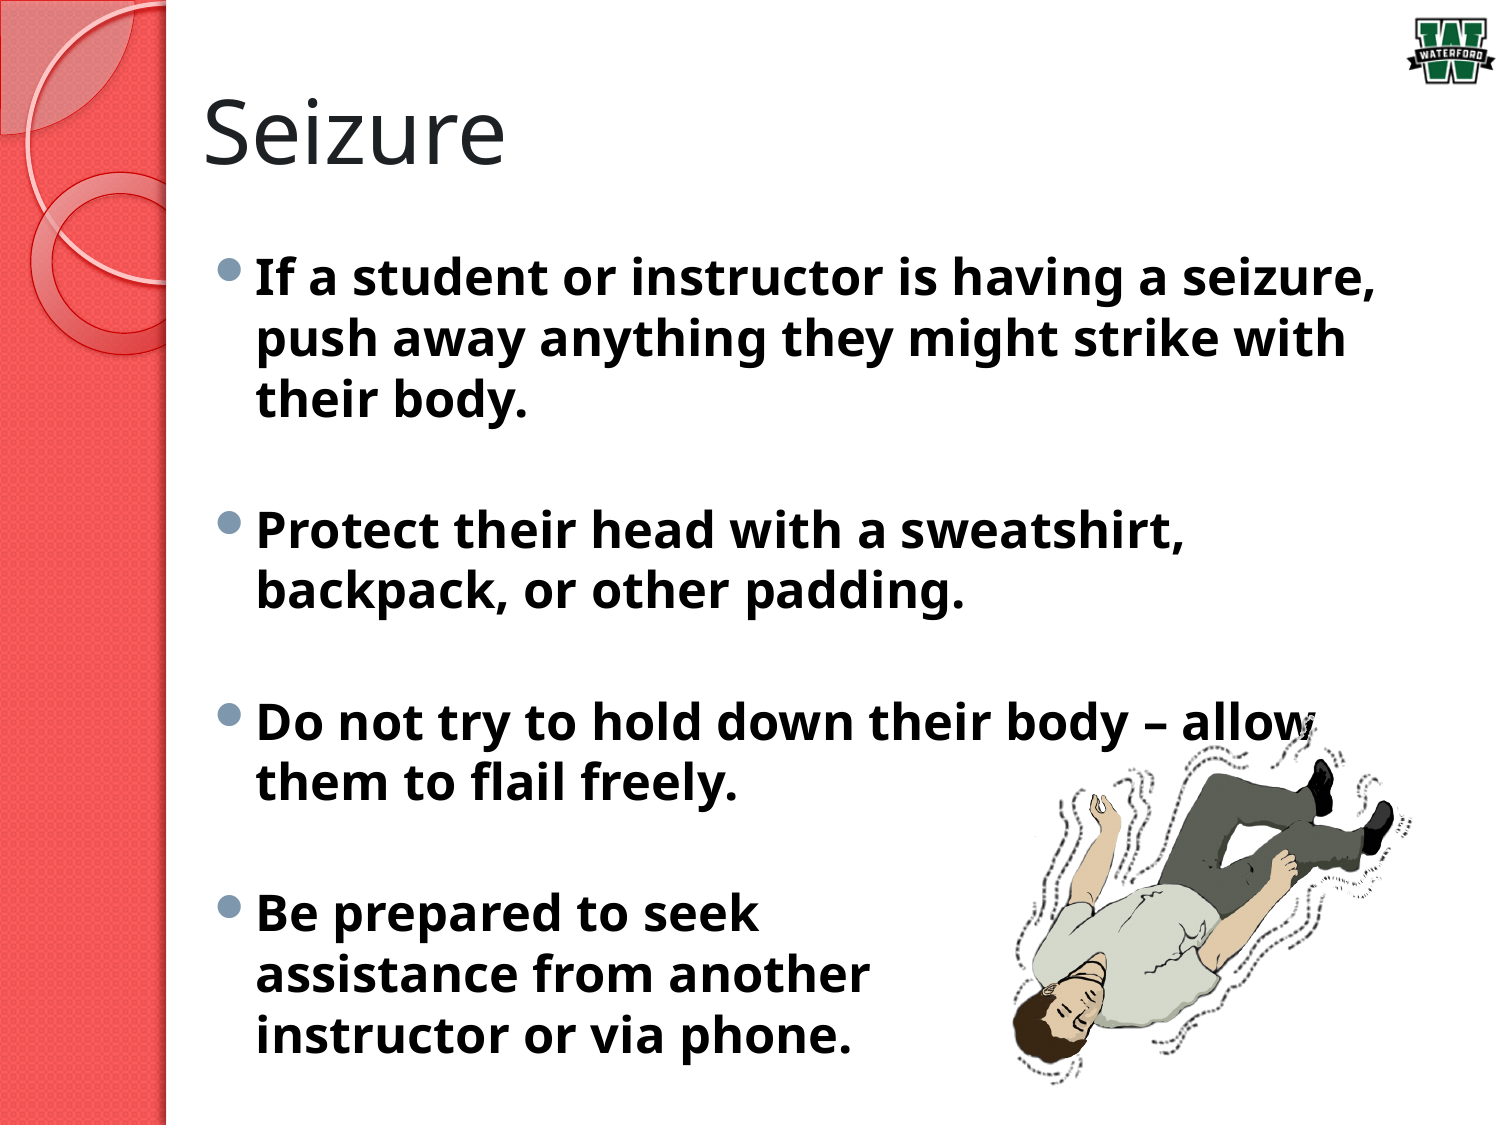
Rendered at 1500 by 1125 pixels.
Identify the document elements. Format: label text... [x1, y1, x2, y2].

list If a student or instructor is having a seizure, push away anything they might strike with their body. Protect their head with a sweatshirt, backpack, or other padding. Do not try to hold down their body – allow them to flail freely. Be prepared to seek assistance from another instructor or via phone. [187, 237, 1466, 1075]
picture [987, 677, 1438, 1125]
title Seizure [187, 24, 1466, 233]
picture [1400, 12, 1500, 89]
